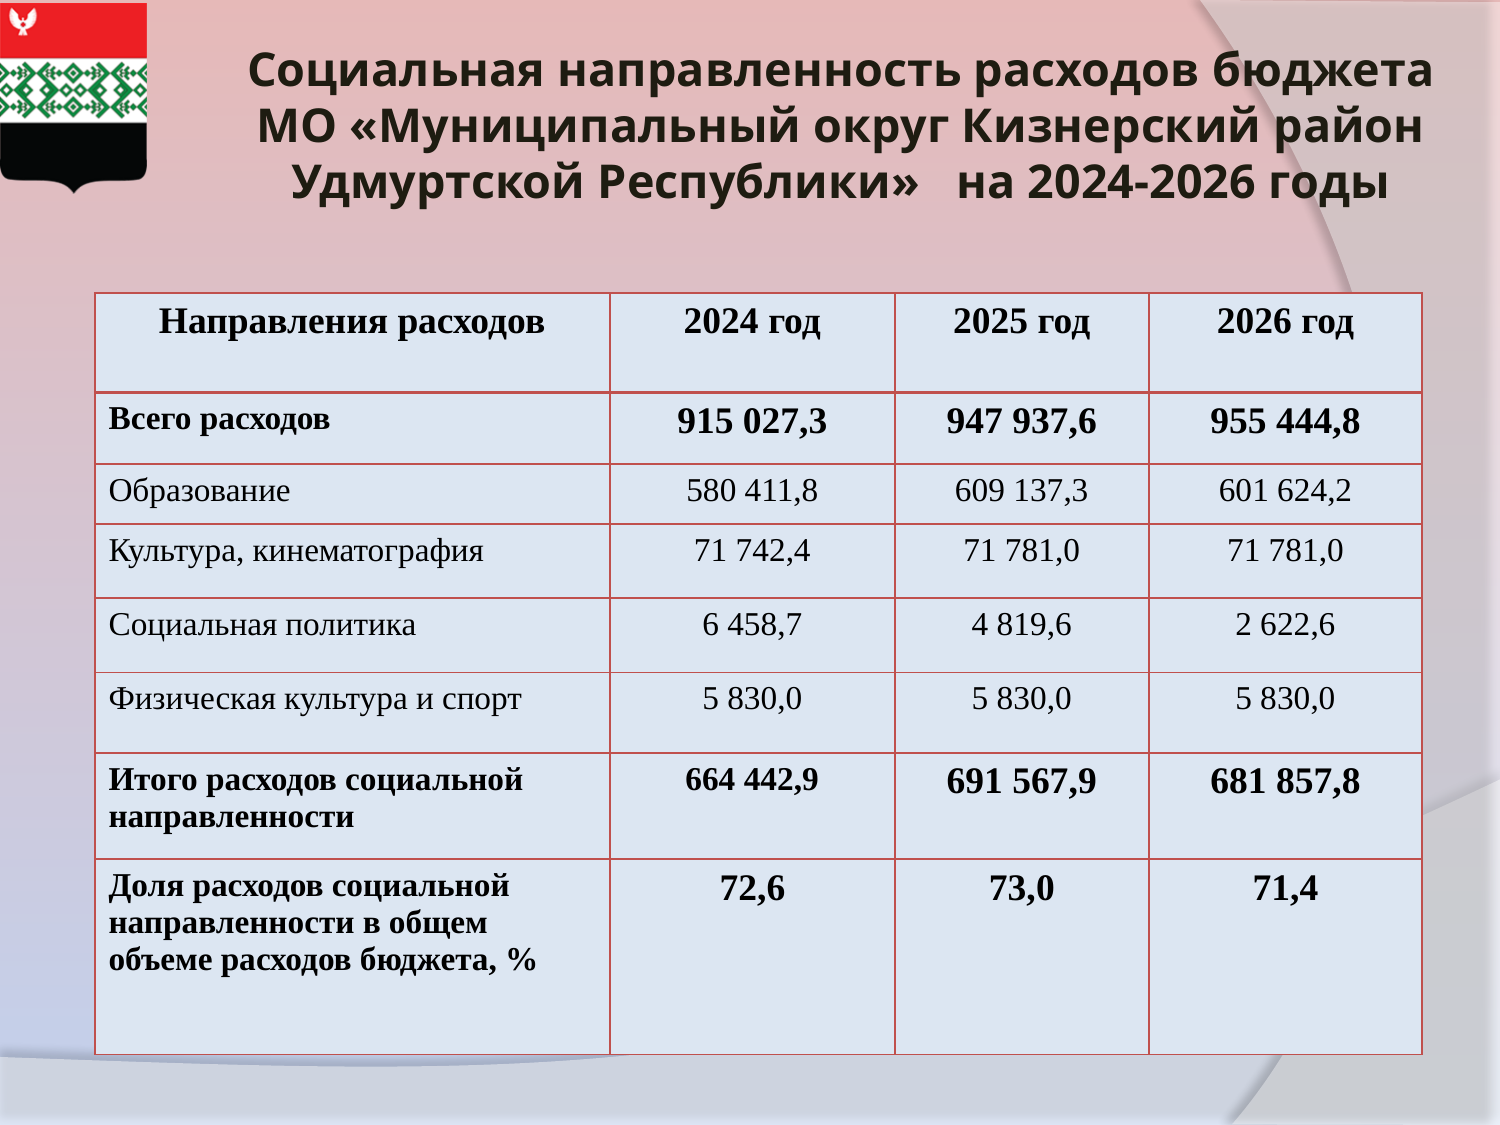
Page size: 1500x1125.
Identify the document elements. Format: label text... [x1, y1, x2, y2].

table_cell Доля расходов социальной направленности в общем объеме расходов бюджета, % [96, 860, 609, 1054]
table_cell 5 830,0 [896, 673, 1148, 752]
table_cell Физическая культура и спорт [96, 673, 609, 752]
table_cell 609 137,3 [896, 465, 1148, 523]
table_cell 5 830,0 [611, 673, 894, 752]
table_cell 6 458,7 [611, 599, 894, 672]
table_header 2024 год [611, 294, 894, 391]
table_cell 71 781,0 [1150, 525, 1421, 597]
table_cell Итого расходов социальной направленности [96, 754, 609, 858]
table_cell 2 622,6 [1150, 599, 1421, 672]
table_cell 71 742,4 [611, 525, 894, 597]
table_cell Социальная политика [96, 599, 609, 672]
table_cell 955 444,8 [1150, 394, 1421, 463]
table_cell 691 567,9 [896, 754, 1148, 858]
table_cell 580 411,8 [611, 465, 894, 523]
table_cell 681 857,8 [1150, 754, 1421, 858]
table_cell 73,0 [896, 860, 1148, 1054]
table_cell 947 937,6 [896, 394, 1148, 463]
table_cell 664 442,9 [611, 754, 894, 858]
table_cell 4 819,6 [896, 599, 1148, 672]
table_header 2026 год [1150, 294, 1421, 391]
table_cell 601 624,2 [1150, 465, 1421, 523]
table_cell 915 027,3 [611, 394, 894, 463]
table_header Направления расходов [96, 294, 609, 391]
table_header 2025 год [896, 294, 1148, 391]
table_cell Образование [96, 465, 609, 523]
table_cell 71 781,0 [896, 525, 1148, 597]
table_cell 5 830,0 [1150, 673, 1421, 752]
title Социальная направленность расходов бюджета МО «Муниципальный округ Кизнерский район Удмуртской Республики» на 2024-2026 годы [218, 16, 1465, 232]
table_cell 71,4 [1150, 860, 1421, 1040]
table_cell Культура, кинематография [96, 525, 609, 597]
table_cell 72,6 [611, 860, 894, 1054]
table_cell Всего расходов [96, 394, 609, 463]
picture [0, 3, 147, 194]
slide_number [1078, 1040, 1493, 1103]
